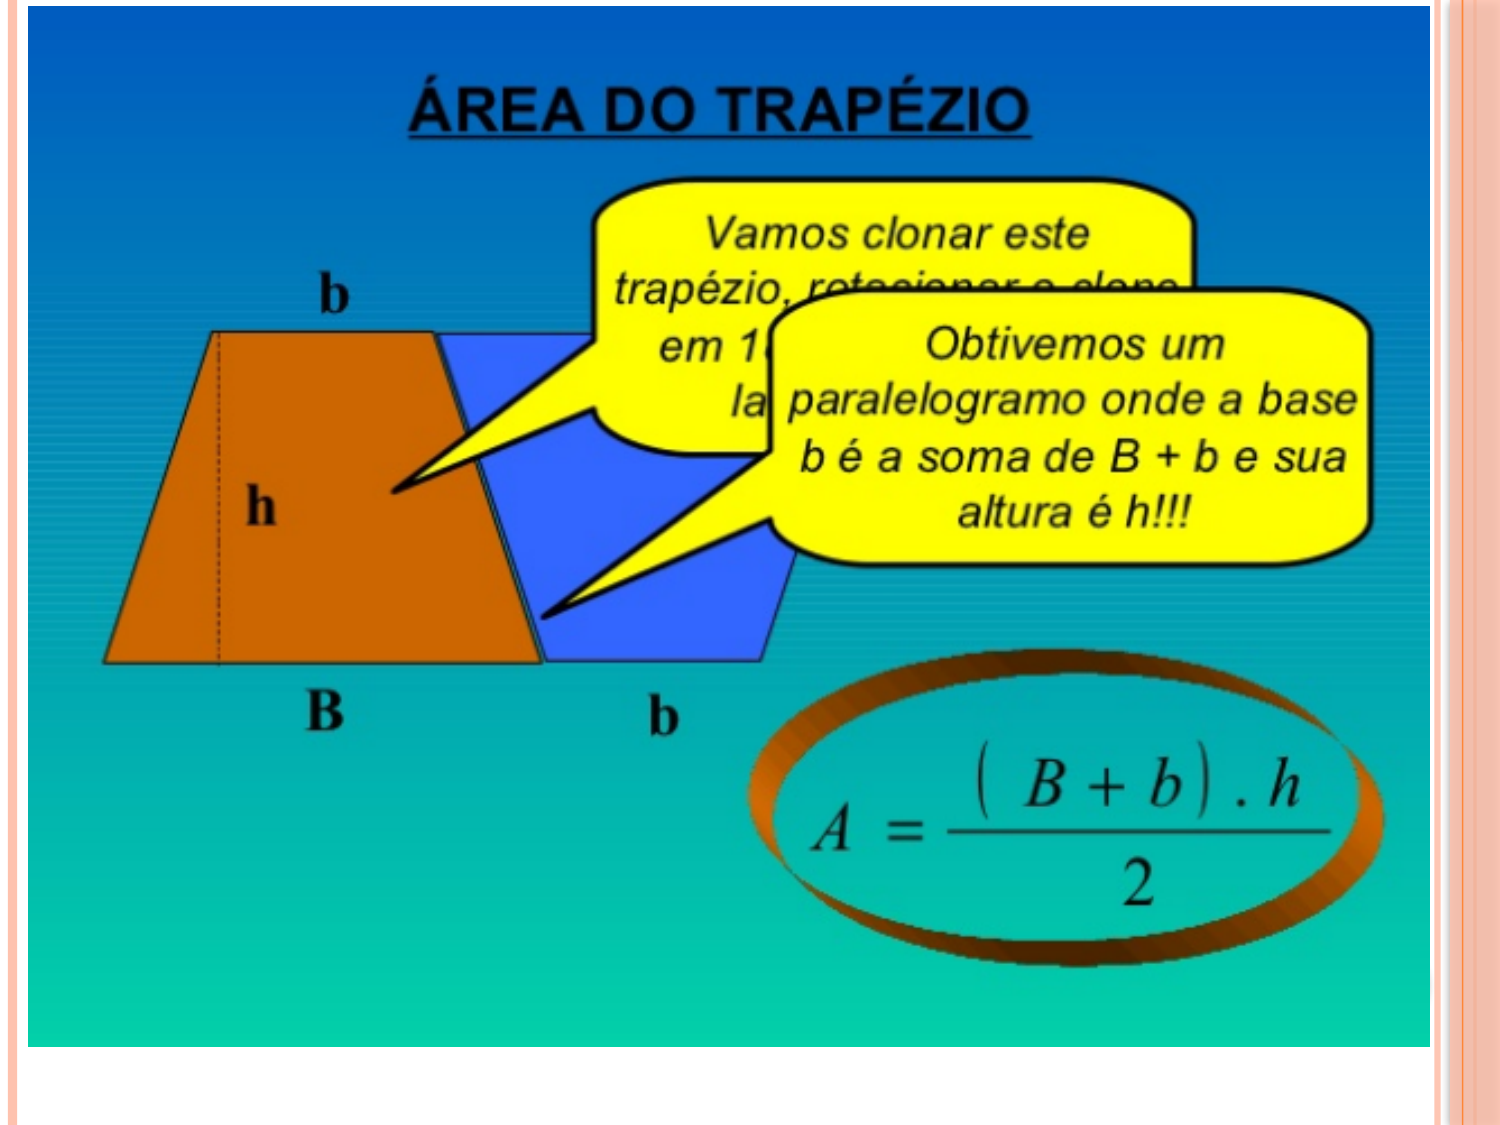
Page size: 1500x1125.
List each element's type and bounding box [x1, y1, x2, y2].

list [27, 5, 1430, 1048]
